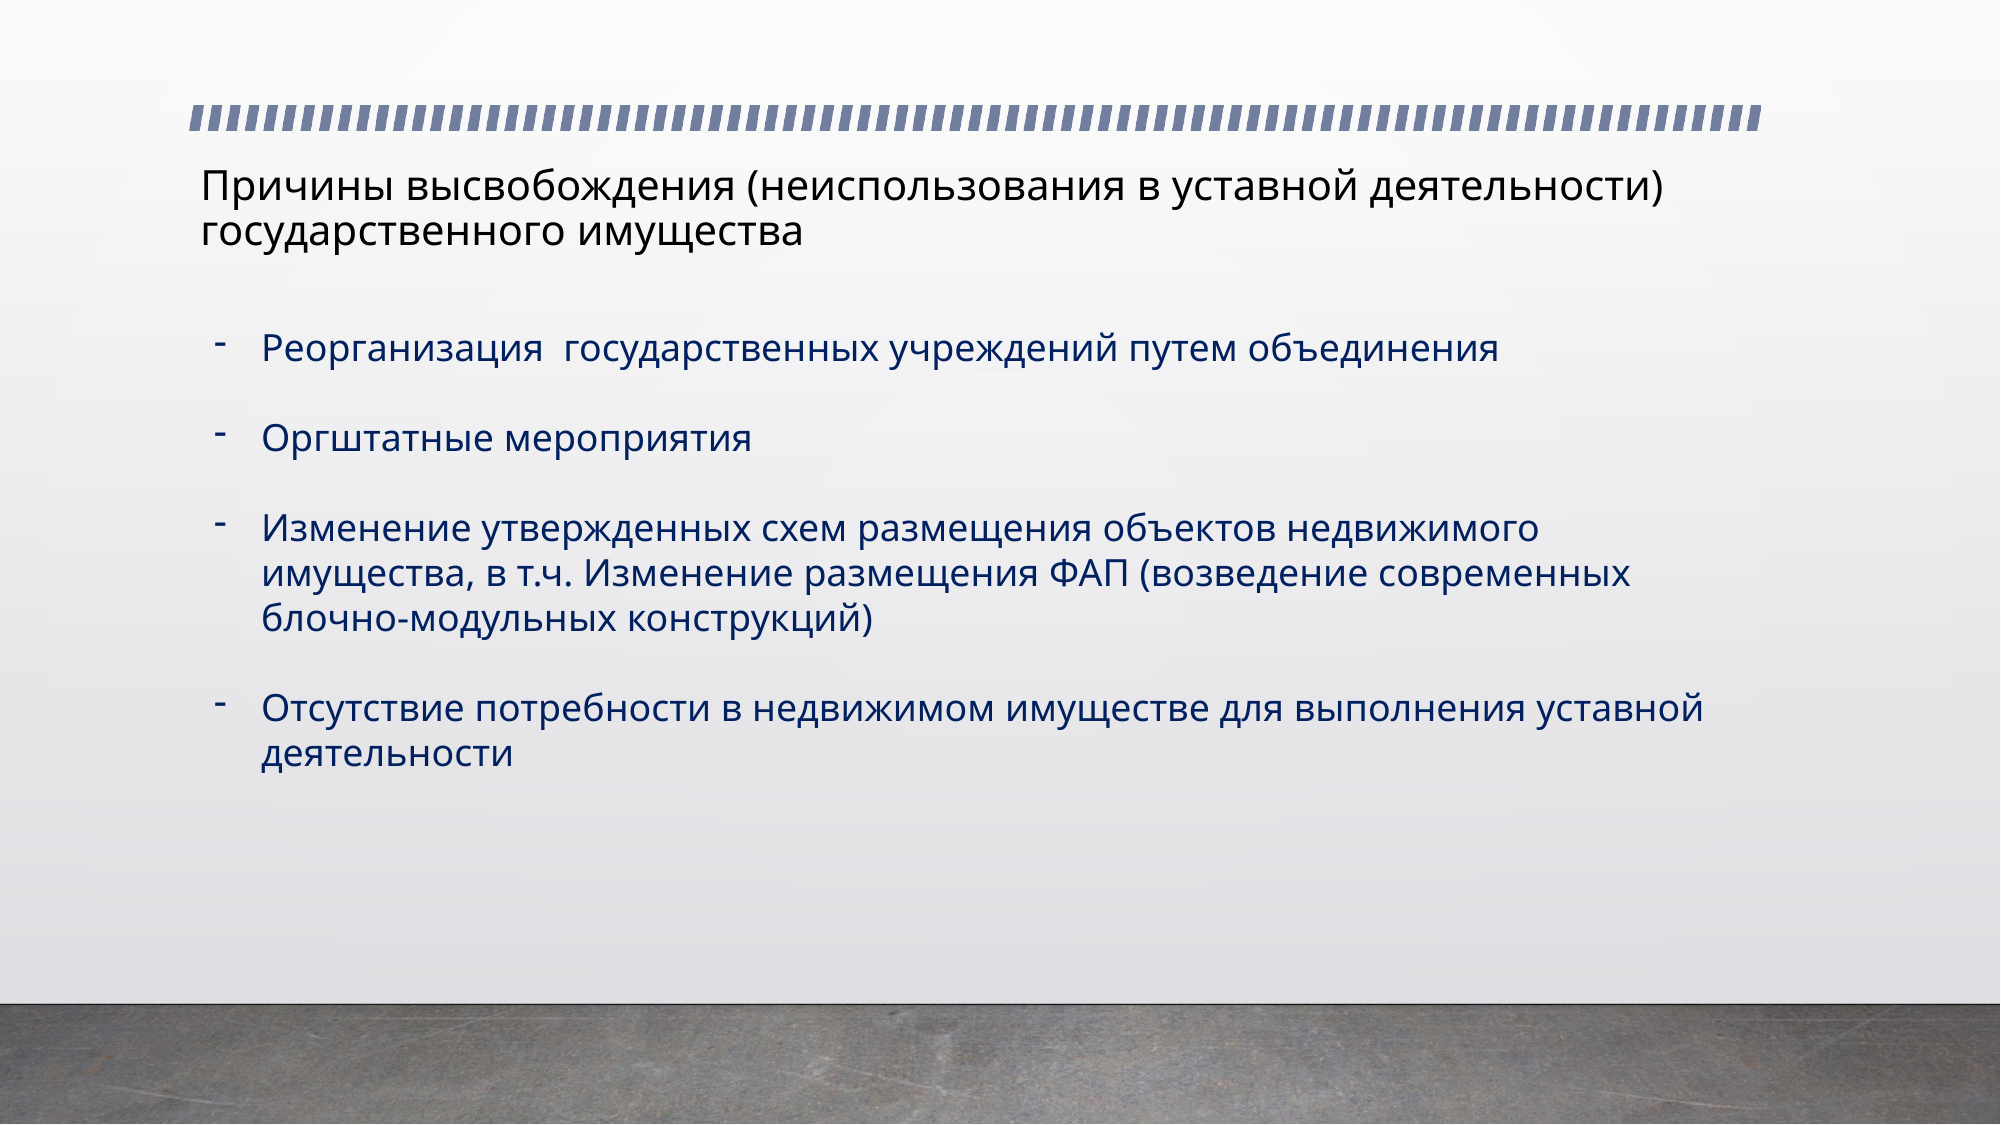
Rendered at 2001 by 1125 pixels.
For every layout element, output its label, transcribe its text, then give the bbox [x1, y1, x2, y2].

text_box Реорганизация государственных учреждений путем объединения Оргштатные мероприятия Изменение утвержденных схем размещения объектов недвижимого имущества, в т.ч. Изменение размещения ФАП (возведение современных блочно-модульных конструкций) Отсутствие потребности в недвижимом имуществе для выполнения уставной деятельности [199, 316, 1775, 872]
title Причины высвобождения (неиспользования в уставной деятельности) государственного имущества [185, 156, 1761, 329]
picture [0, 1004, 2000, 1124]
